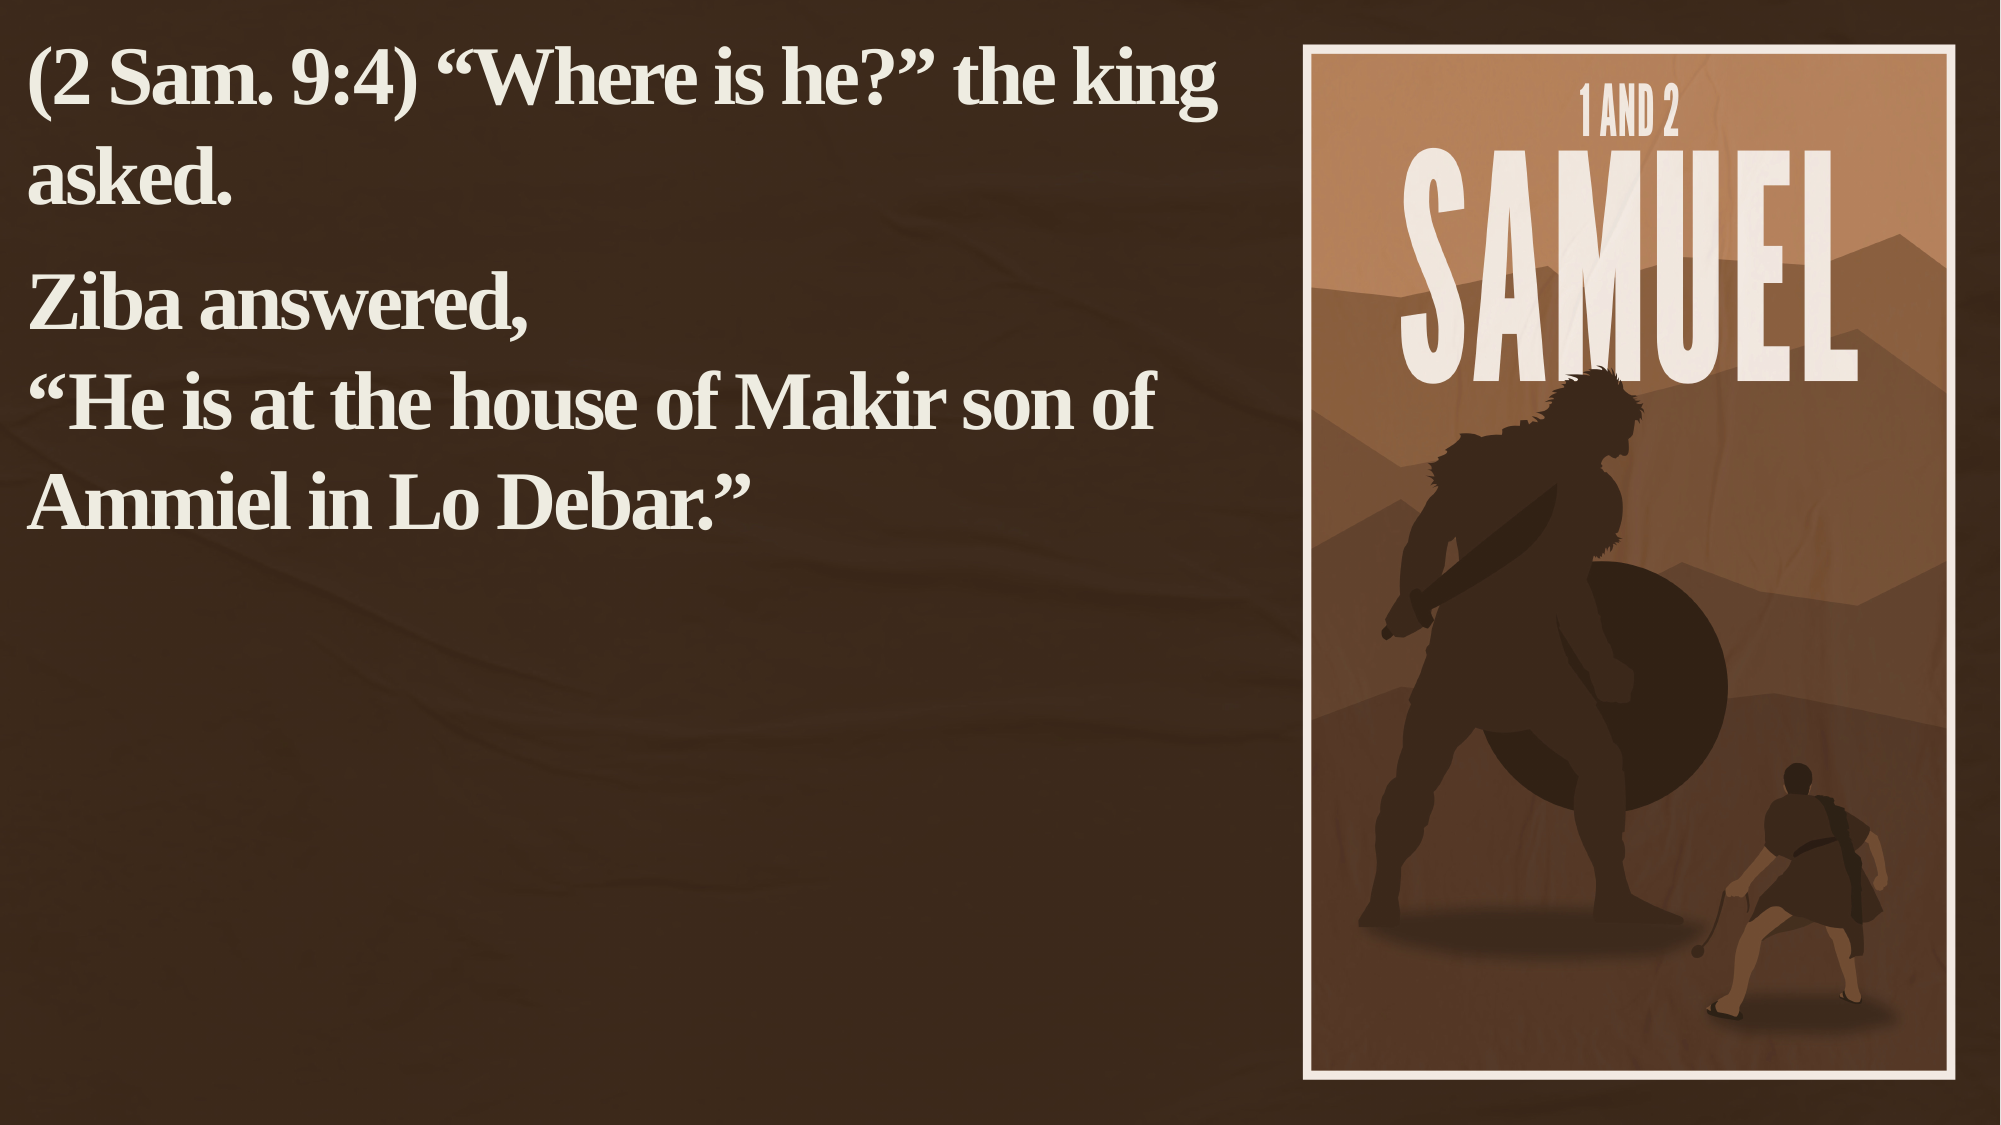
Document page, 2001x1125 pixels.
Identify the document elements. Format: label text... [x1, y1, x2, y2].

picture [0, 0, 2001, 1125]
text_box (2 Sam. 9:4) “Where is he?” the king asked. Ziba answered, “He is at the house of Makir son of Ammiel in Lo Debar.” [11, 13, 1289, 554]
